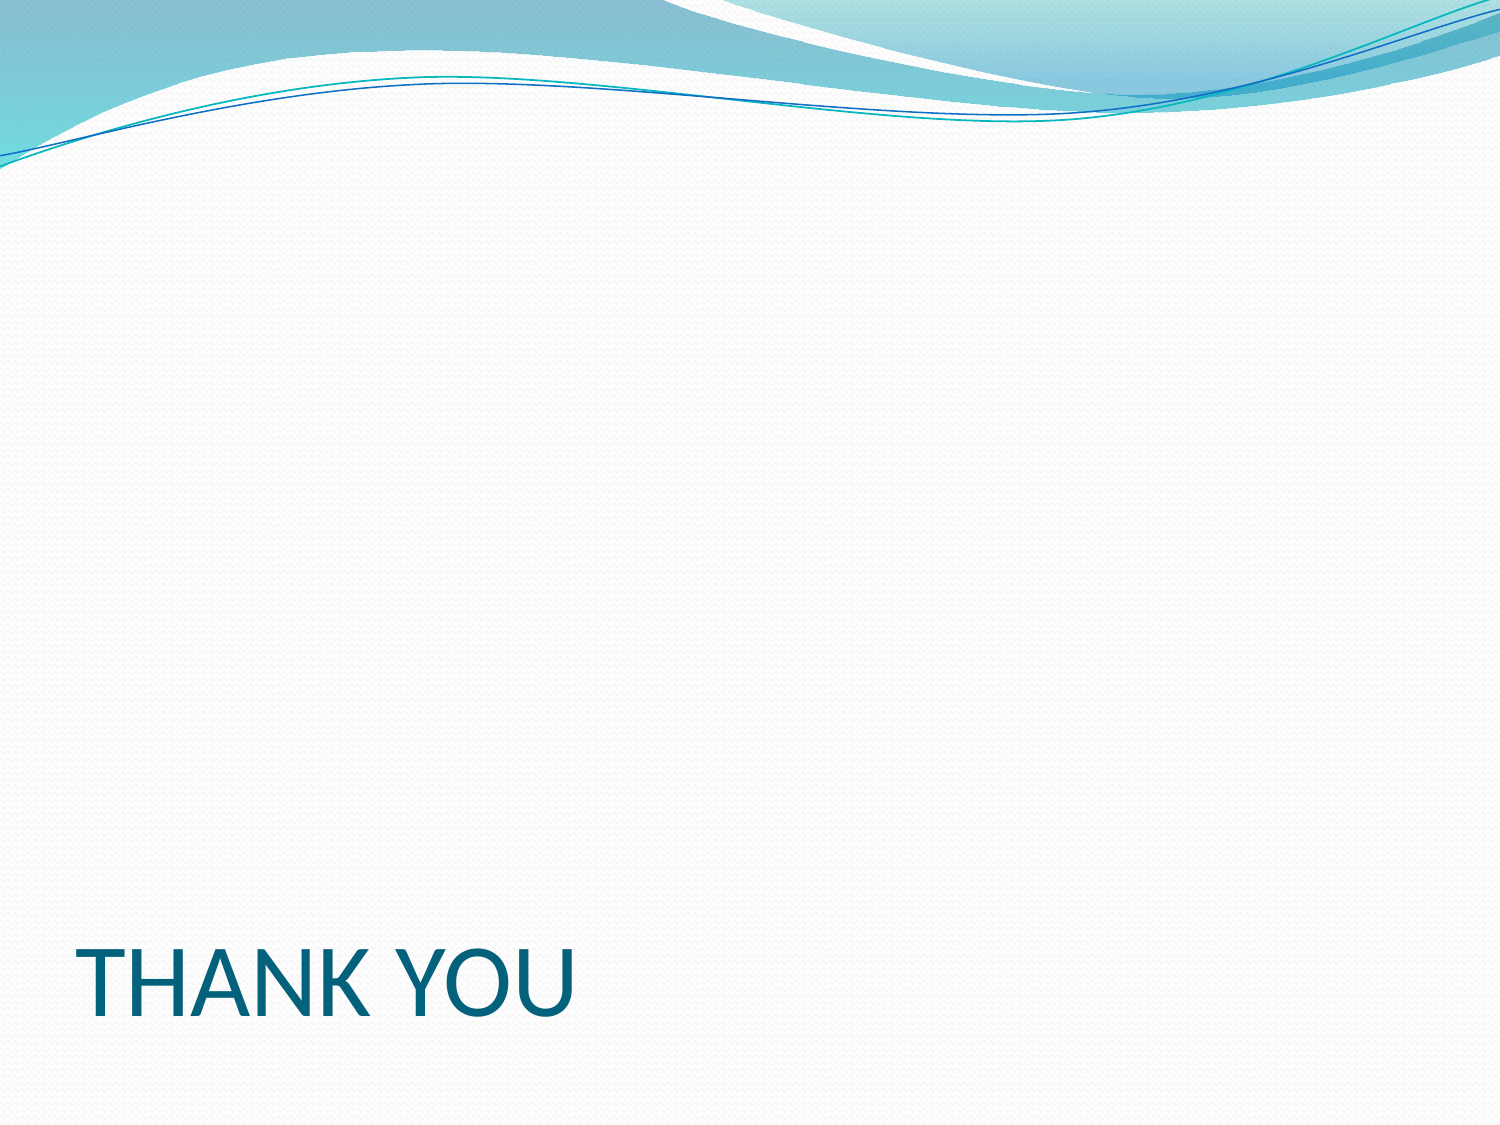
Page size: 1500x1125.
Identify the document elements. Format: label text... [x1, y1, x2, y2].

title THANK YOU [75, 115, 1425, 1038]
